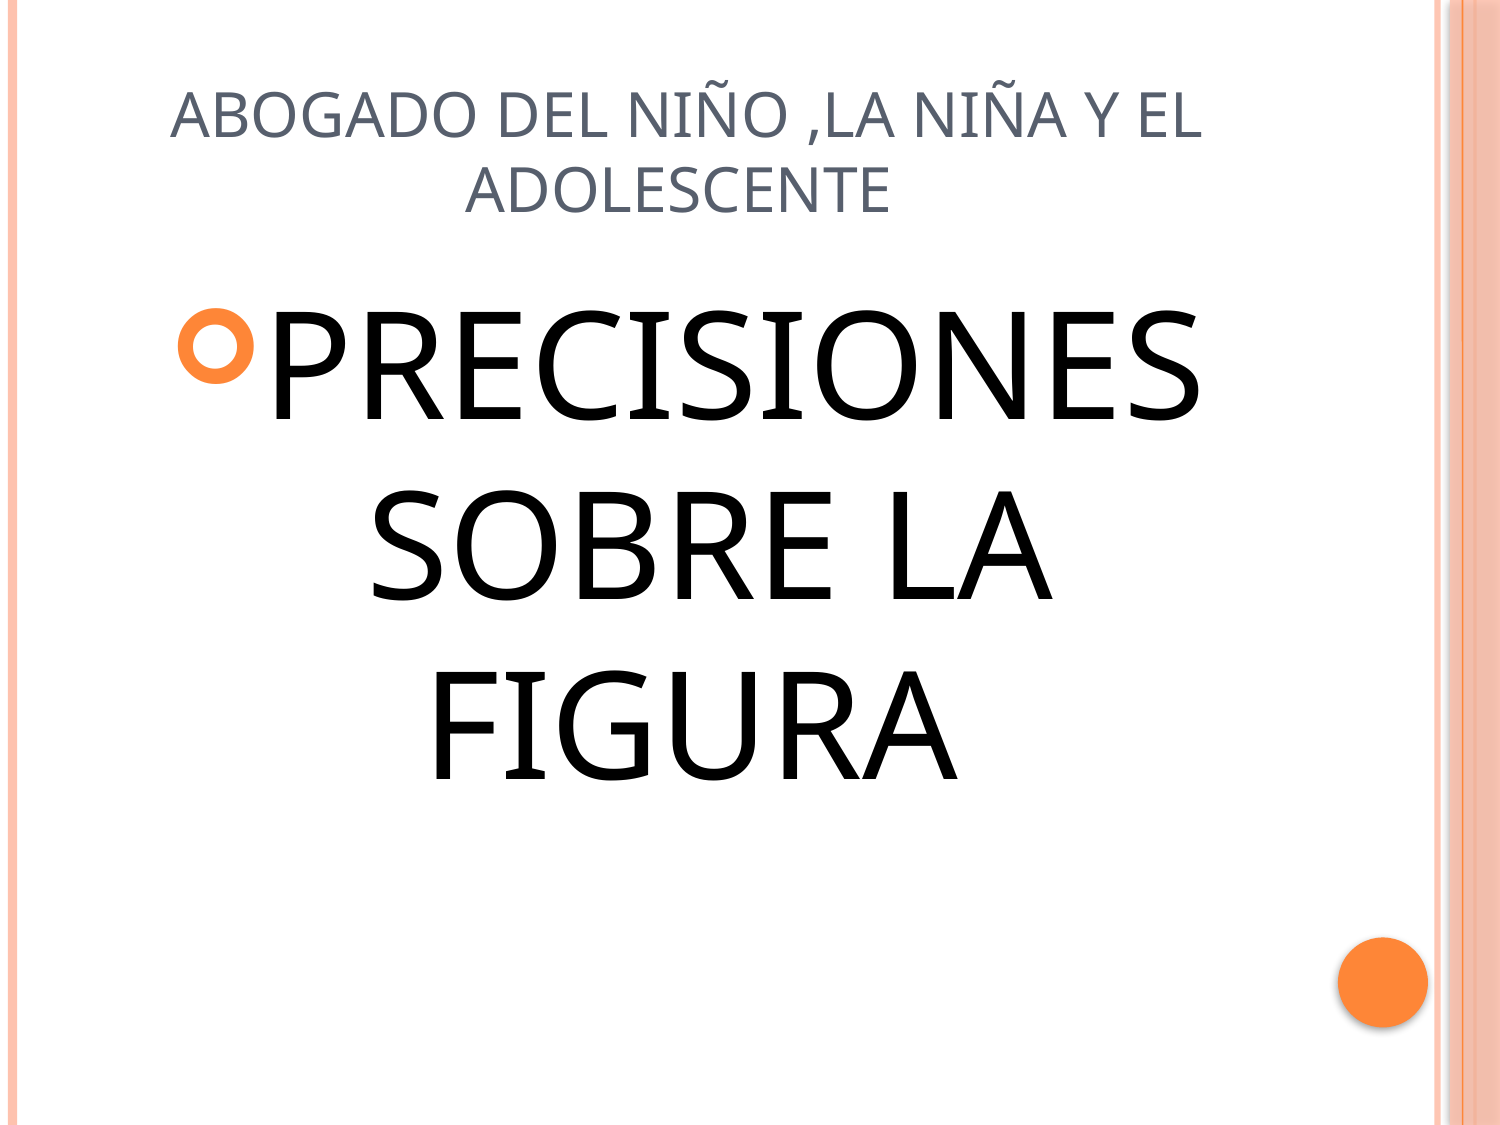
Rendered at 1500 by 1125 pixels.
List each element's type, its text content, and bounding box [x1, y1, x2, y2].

title ABOGADO DEL NIÑO ,LA NIÑA Y EL ADOLESCENTE [75, 45, 1300, 233]
list PRECISIONES SOBRE LA FIGURA [75, 262, 1300, 1062]
